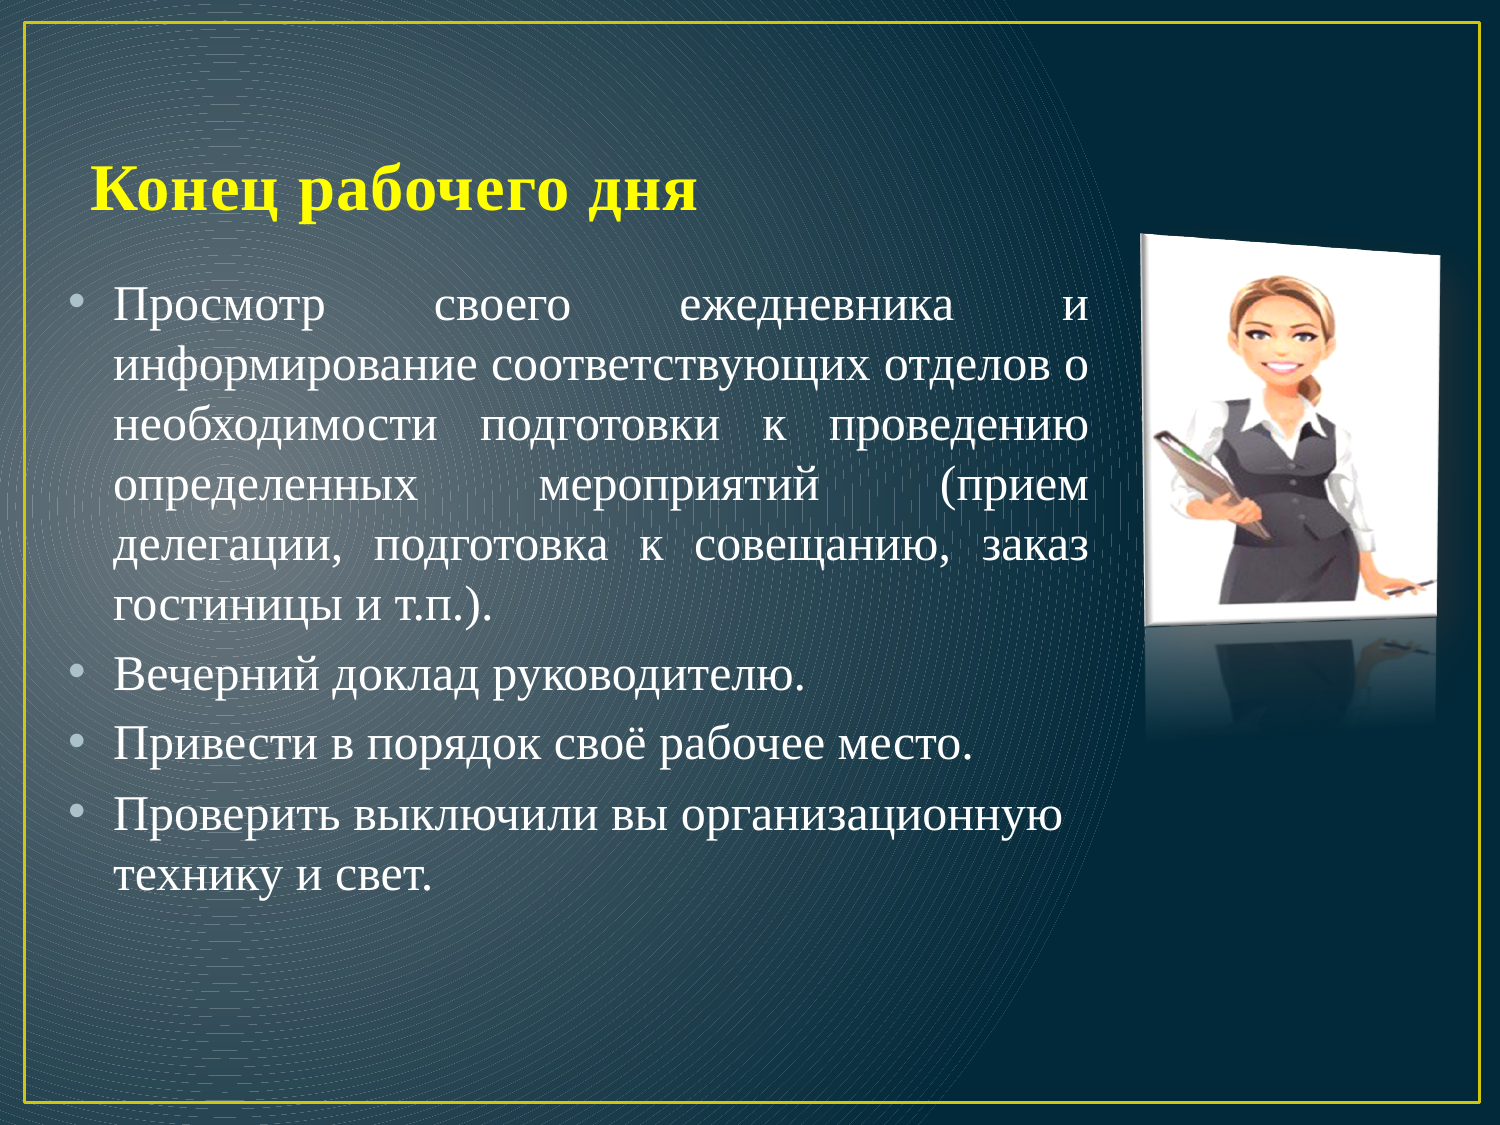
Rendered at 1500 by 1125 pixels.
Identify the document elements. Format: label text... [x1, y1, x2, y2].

list Просмотр своего ежедневника и информирование соответствующих отделов о необходимости подготовки к проведению определенных мероприятий (прием делегации, подготовка к совещанию, заказ гостиницы и т.п.). Вечерний доклад руководителю. Привести в порядок своё рабочее место. Проверить выключили вы организационную технику и свет. [53, 262, 1105, 1005]
picture [1137, 231, 1446, 737]
title Конец рабочего дня [75, 45, 1425, 233]
